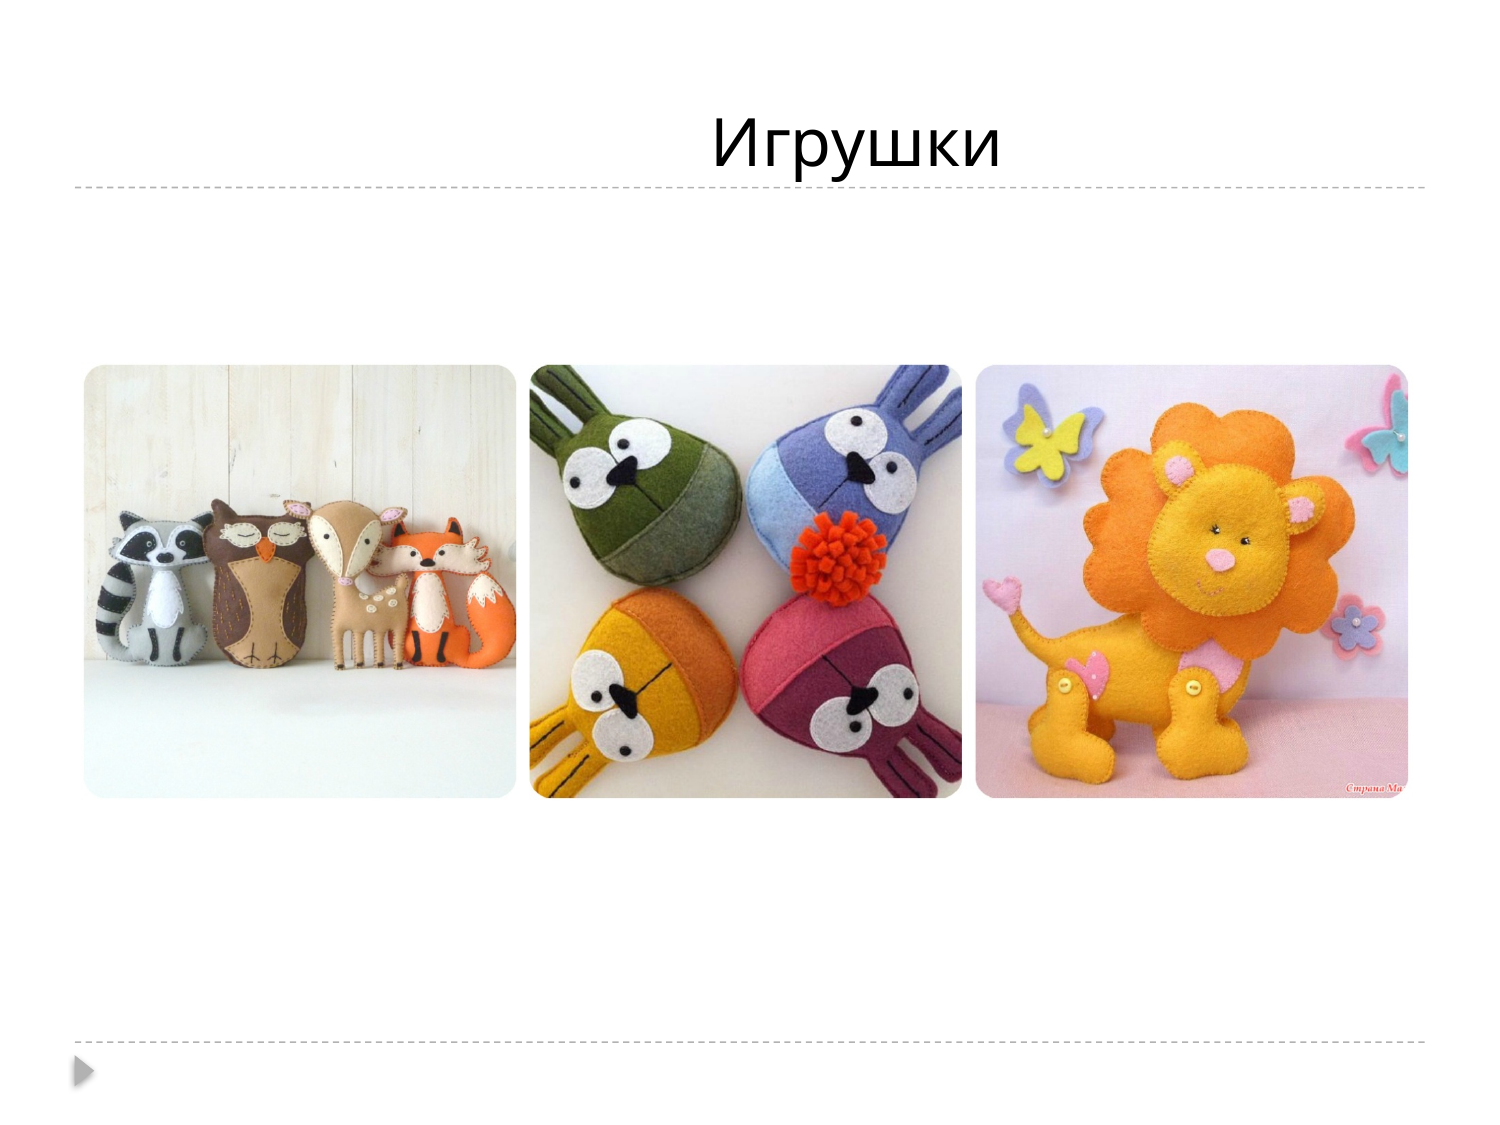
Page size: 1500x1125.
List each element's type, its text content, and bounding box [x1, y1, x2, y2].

title Игрушки [75, 24, 1425, 188]
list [70, 351, 1421, 811]
